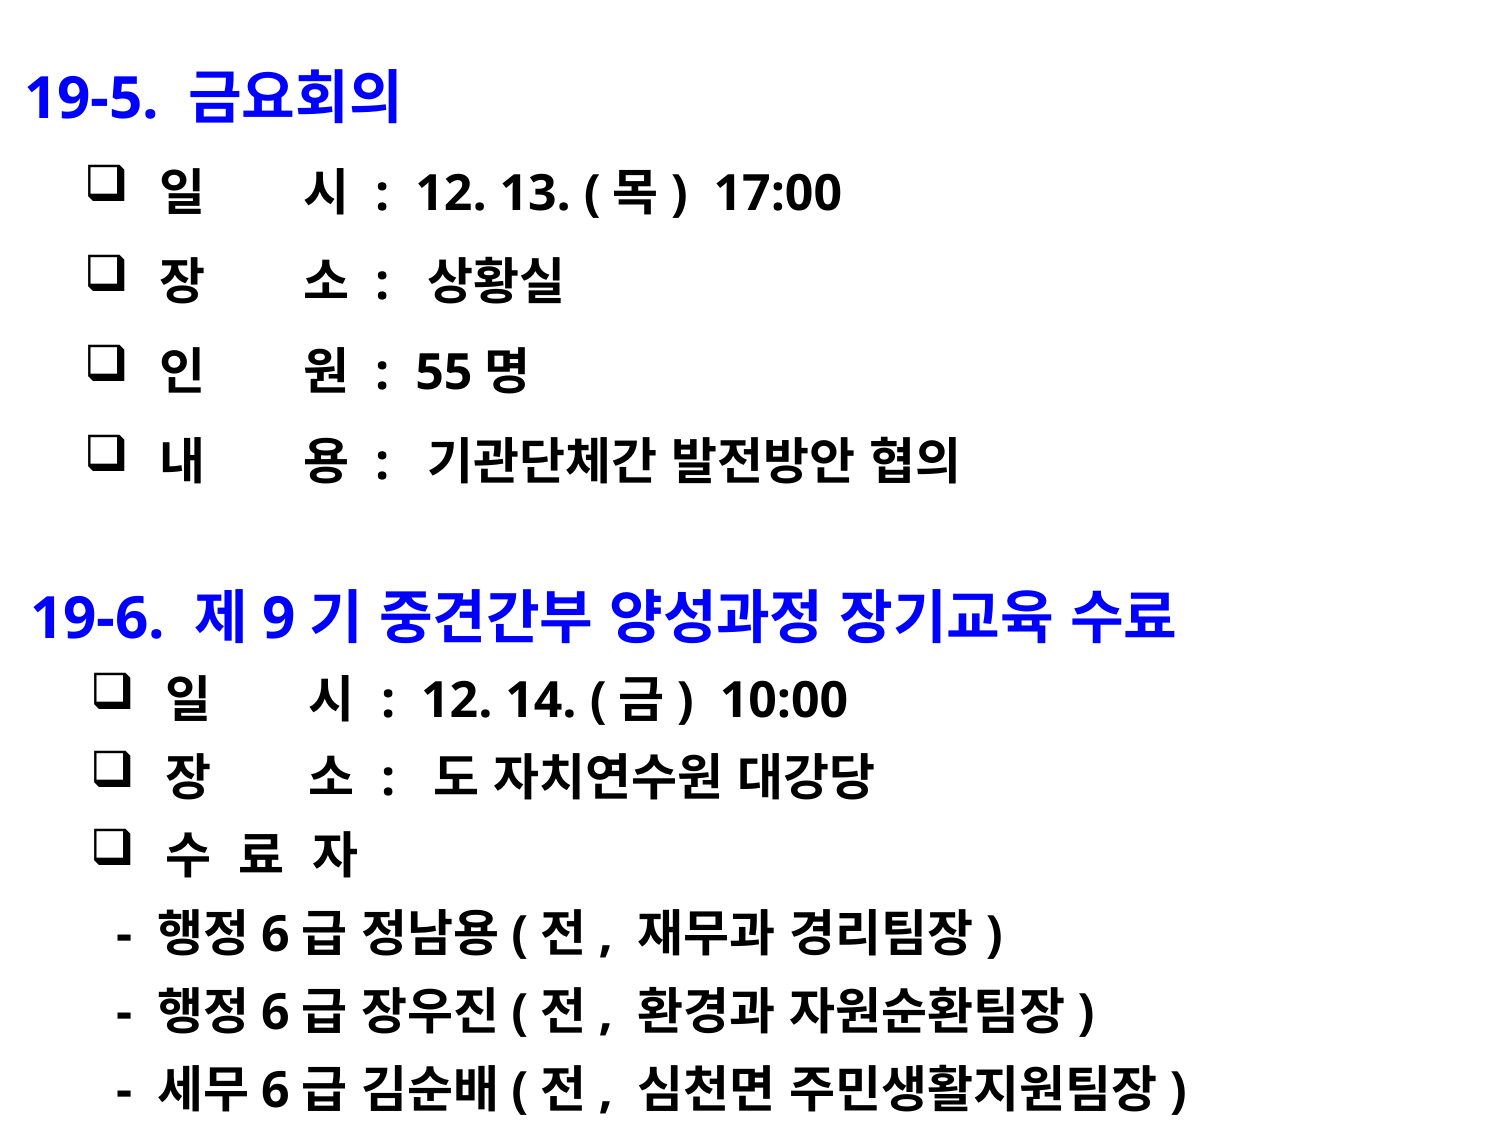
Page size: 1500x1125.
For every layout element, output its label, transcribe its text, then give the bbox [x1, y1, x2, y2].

text_box 19-6. 제9기 중견간부 양성과정 장기교육 수료 일 시 : 12. 14. (금) 10:00 장 소 : 도 자치연수원 대강당 수 료 자 - 행정6급 정남용(전, 재무과 경리팀장) - 행정6급 장우진(전, 환경과 자원순환팀장) - 세무6급 김순배(전, 심천면 주민생활지원팀장) [0, 550, 1500, 1106]
text_box 19-5. 금요회의 일 시 : 12. 13. (목) 17:00 장 소 : 상황실 인 원 : 55명 내 용 : 기관단체간 발전방안 협의 [0, 30, 1500, 492]
